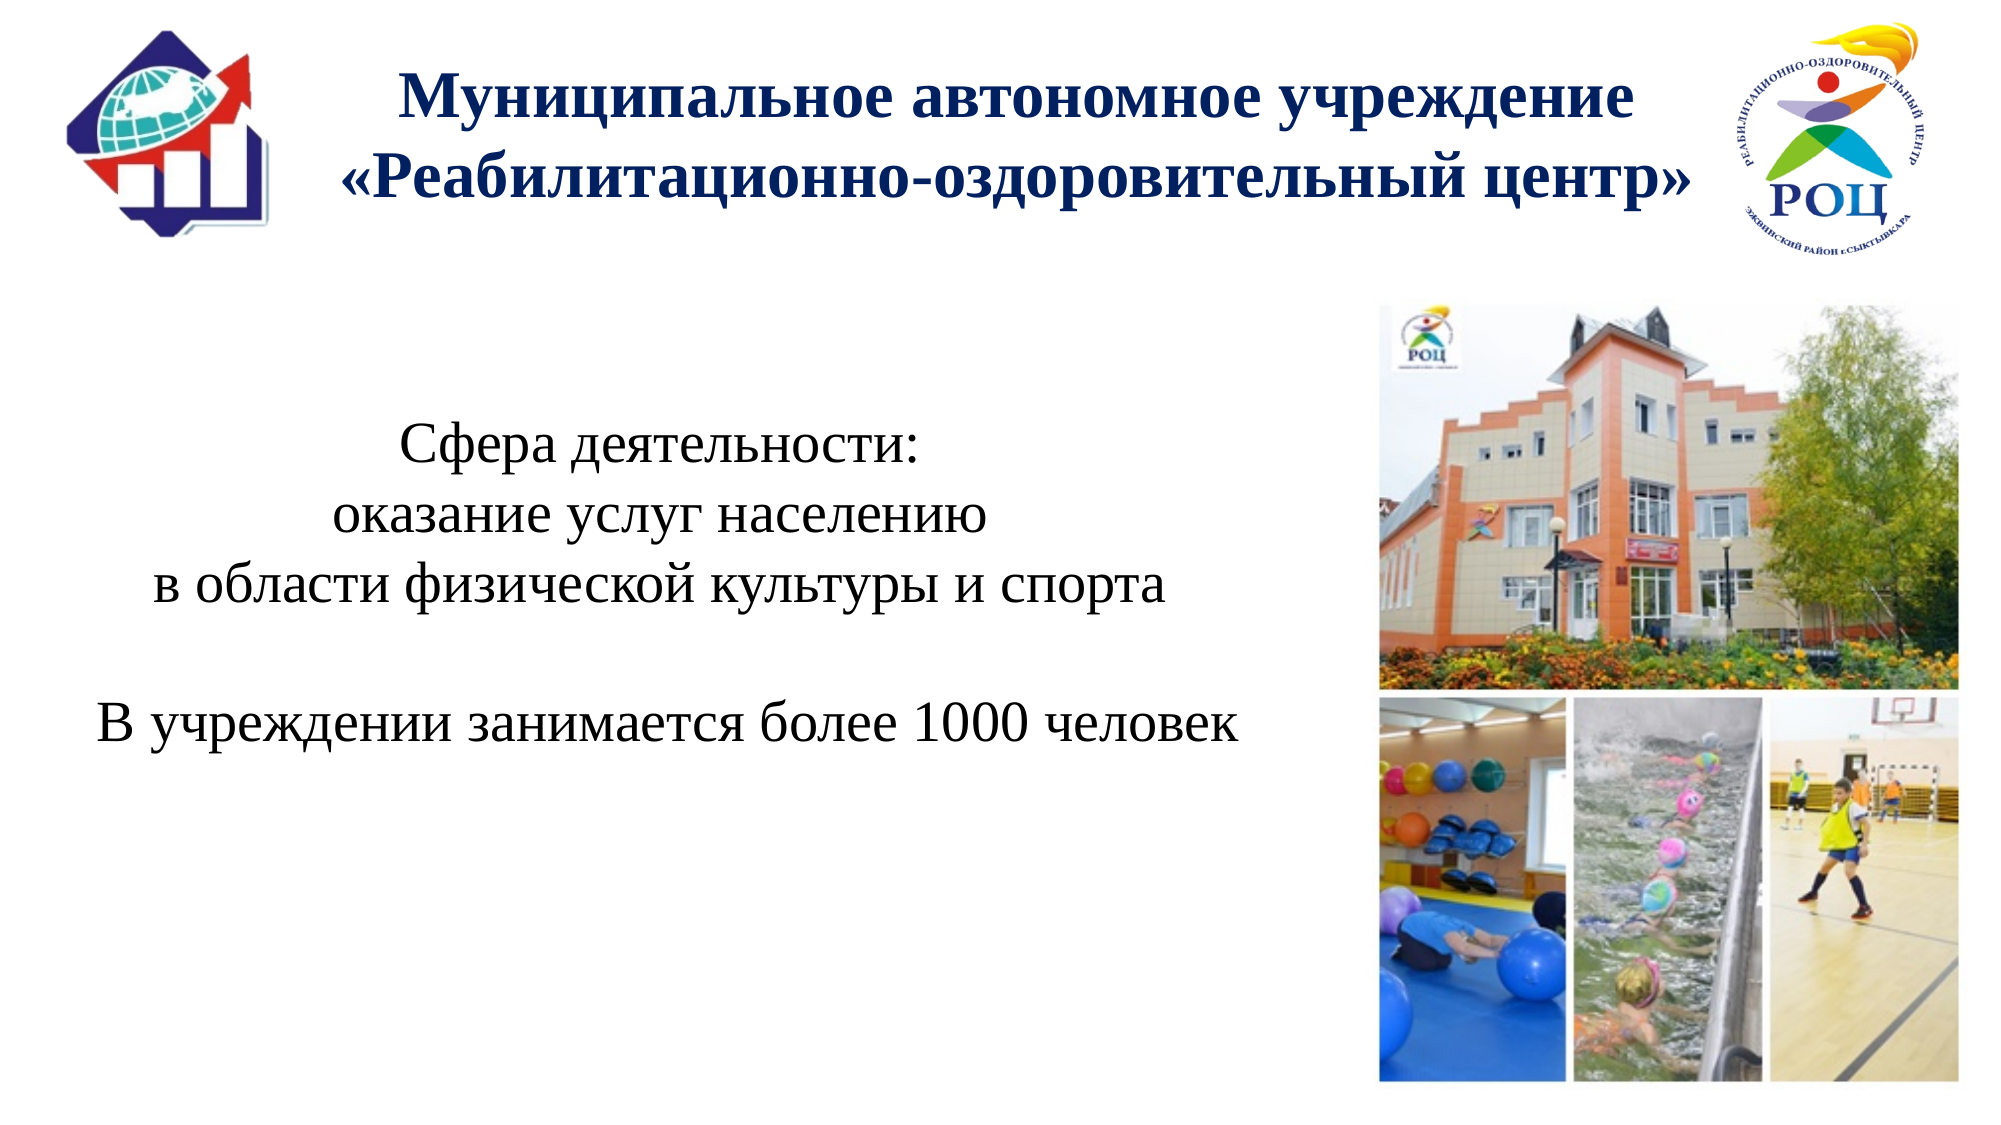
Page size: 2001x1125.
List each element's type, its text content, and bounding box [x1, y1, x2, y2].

picture [1372, 298, 1967, 1090]
picture [1703, 11, 1950, 259]
text_box Муниципальное автономное учреждение «Реабилитационно-оздоровительный центр» [324, 43, 1703, 219]
picture [42, 6, 300, 264]
text_box Сфера деятельности: оказание услуг населению в области физической культуры и спорта В учреждении занимается более 1000 человек [0, 396, 1372, 901]
